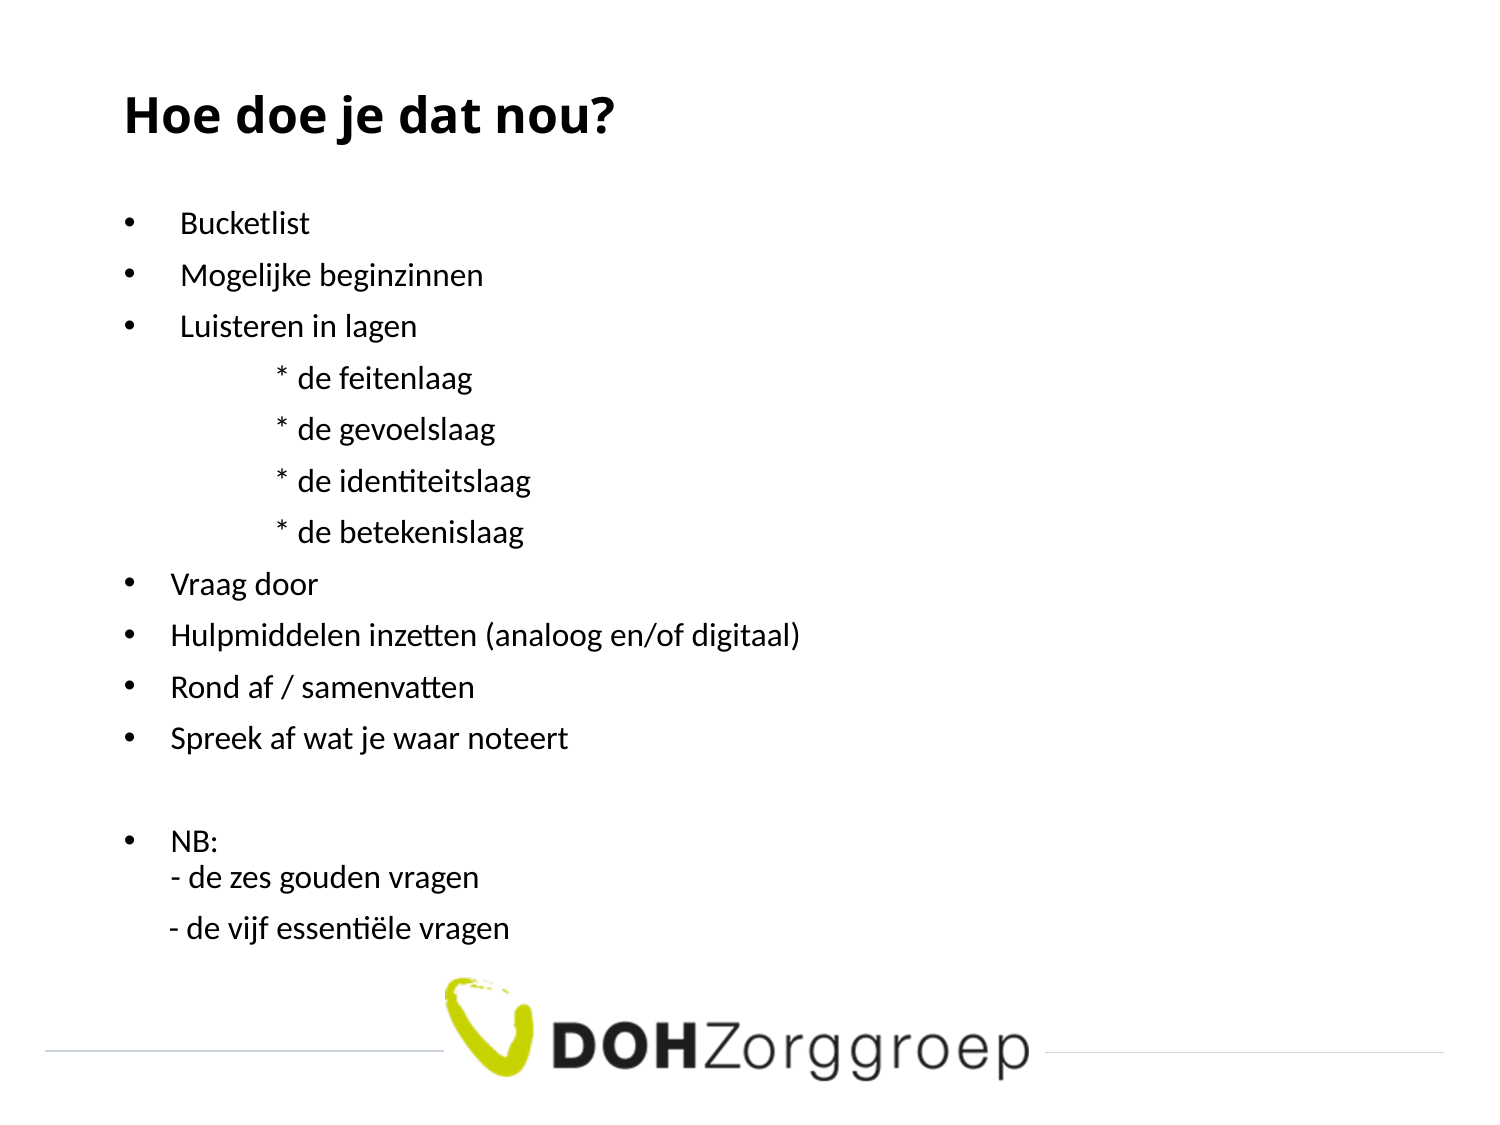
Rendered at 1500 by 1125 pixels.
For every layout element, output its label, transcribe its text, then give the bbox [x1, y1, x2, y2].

list Bucketlist Mogelijke beginzinnen Luisteren in lagen * de feitenlaag * de gevoelslaag * de identiteitslaag * de betekenislaag Vraag door Hulpmiddelen inzetten (analoog en/of digitaal) Rond af / samenvatten Spreek af wat je waar noteert NB: - de zes gouden vragen - de vijf essentiële vragen [108, 198, 1403, 1052]
picture [32, 956, 1458, 1104]
title Hoe doe je dat nou? [108, 73, 1403, 161]
